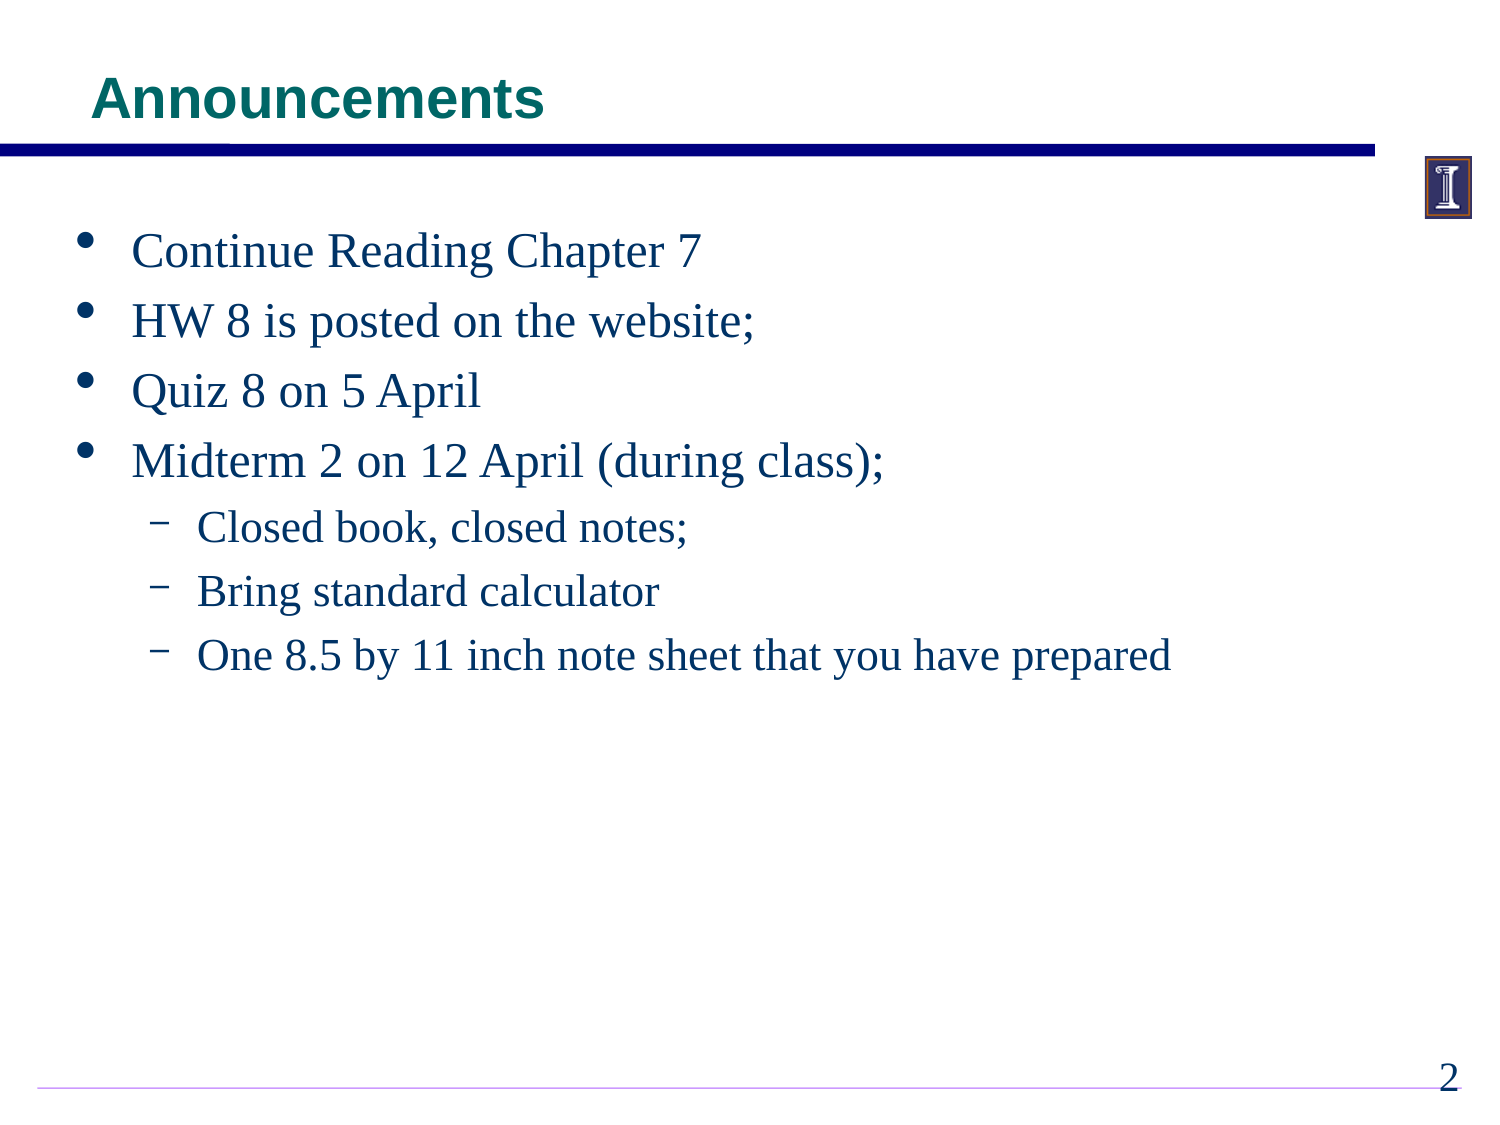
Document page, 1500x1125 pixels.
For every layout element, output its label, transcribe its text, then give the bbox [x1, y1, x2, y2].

title Announcements [74, 12, 1388, 188]
slide_number 1 [1162, 1037, 1476, 1113]
list Continue Reading Chapter 7 HW 8 is posted on the website; Quiz 8 on 5 April Midterm 2 on 12 April (during class); Closed book, closed notes; Bring standard calculator One 8.5 by 11 inch note sheet that you have prepared [59, 209, 1476, 851]
picture [1424, 156, 1472, 209]
